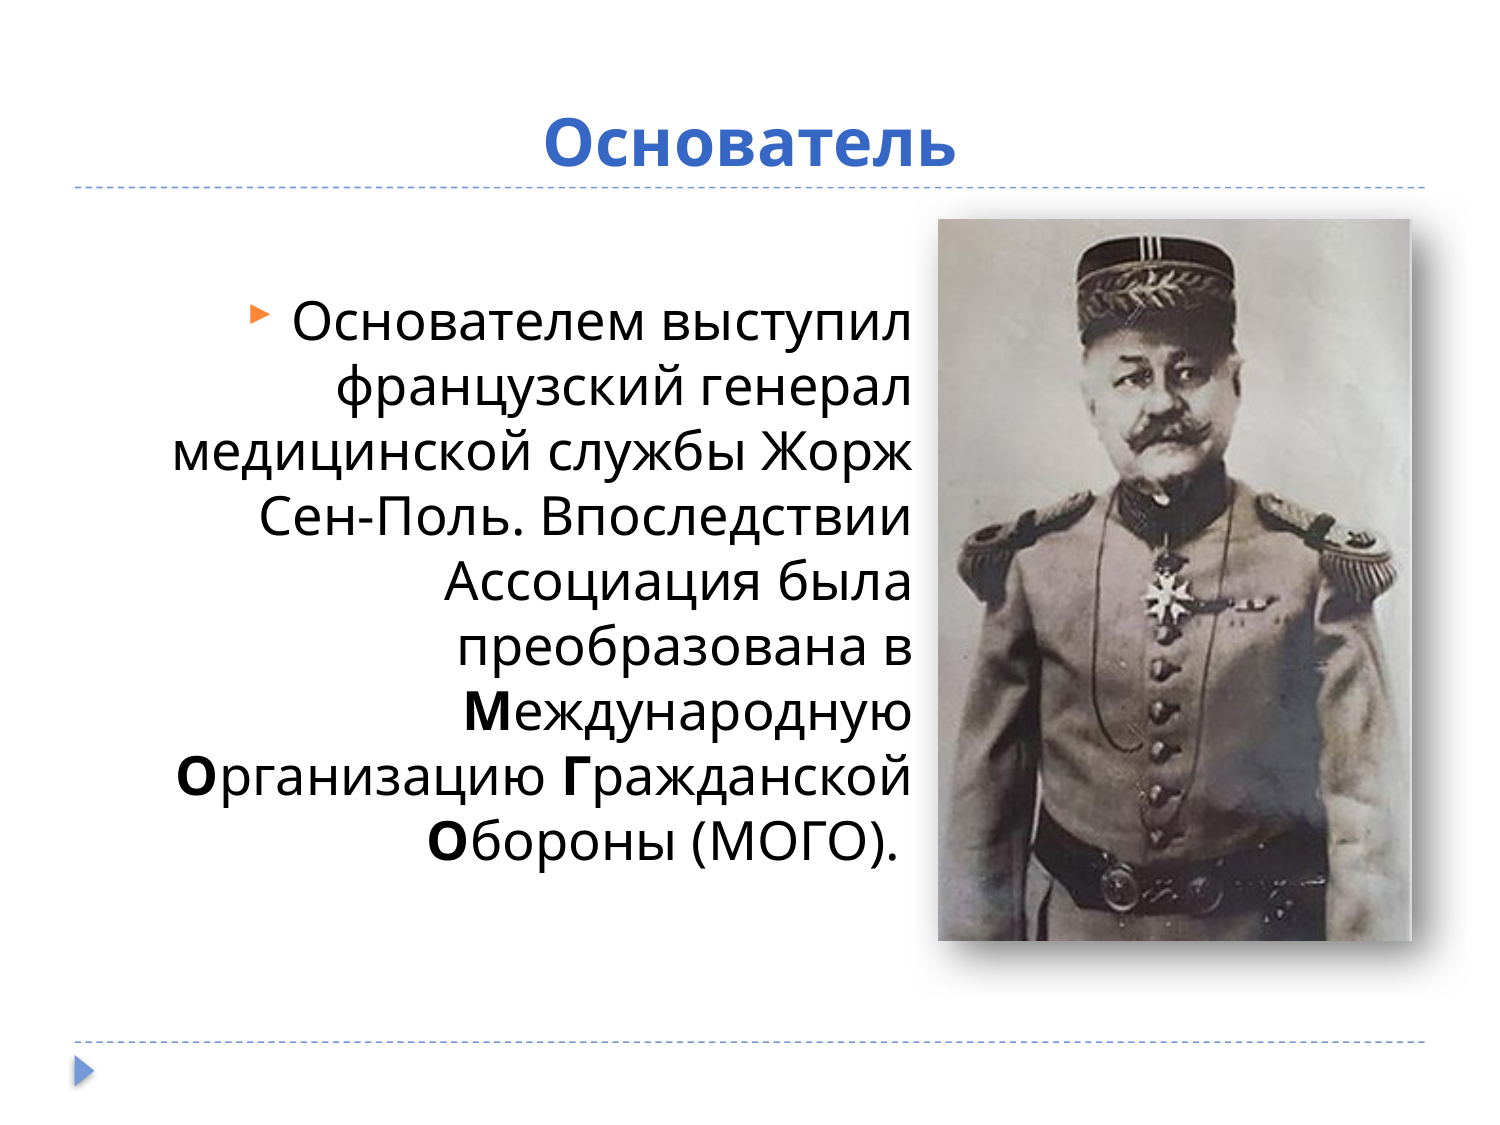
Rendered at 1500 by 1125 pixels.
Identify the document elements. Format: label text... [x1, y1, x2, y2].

title Основатель [75, 24, 1425, 188]
list Основателем выступил французский генерал медицинской службы Жорж Сен-Поль. Впоследствии Ассоциация была преобразована в Международную Организацию Гражданской Обороны (МОГО). [88, 278, 921, 882]
picture [938, 219, 1412, 941]
